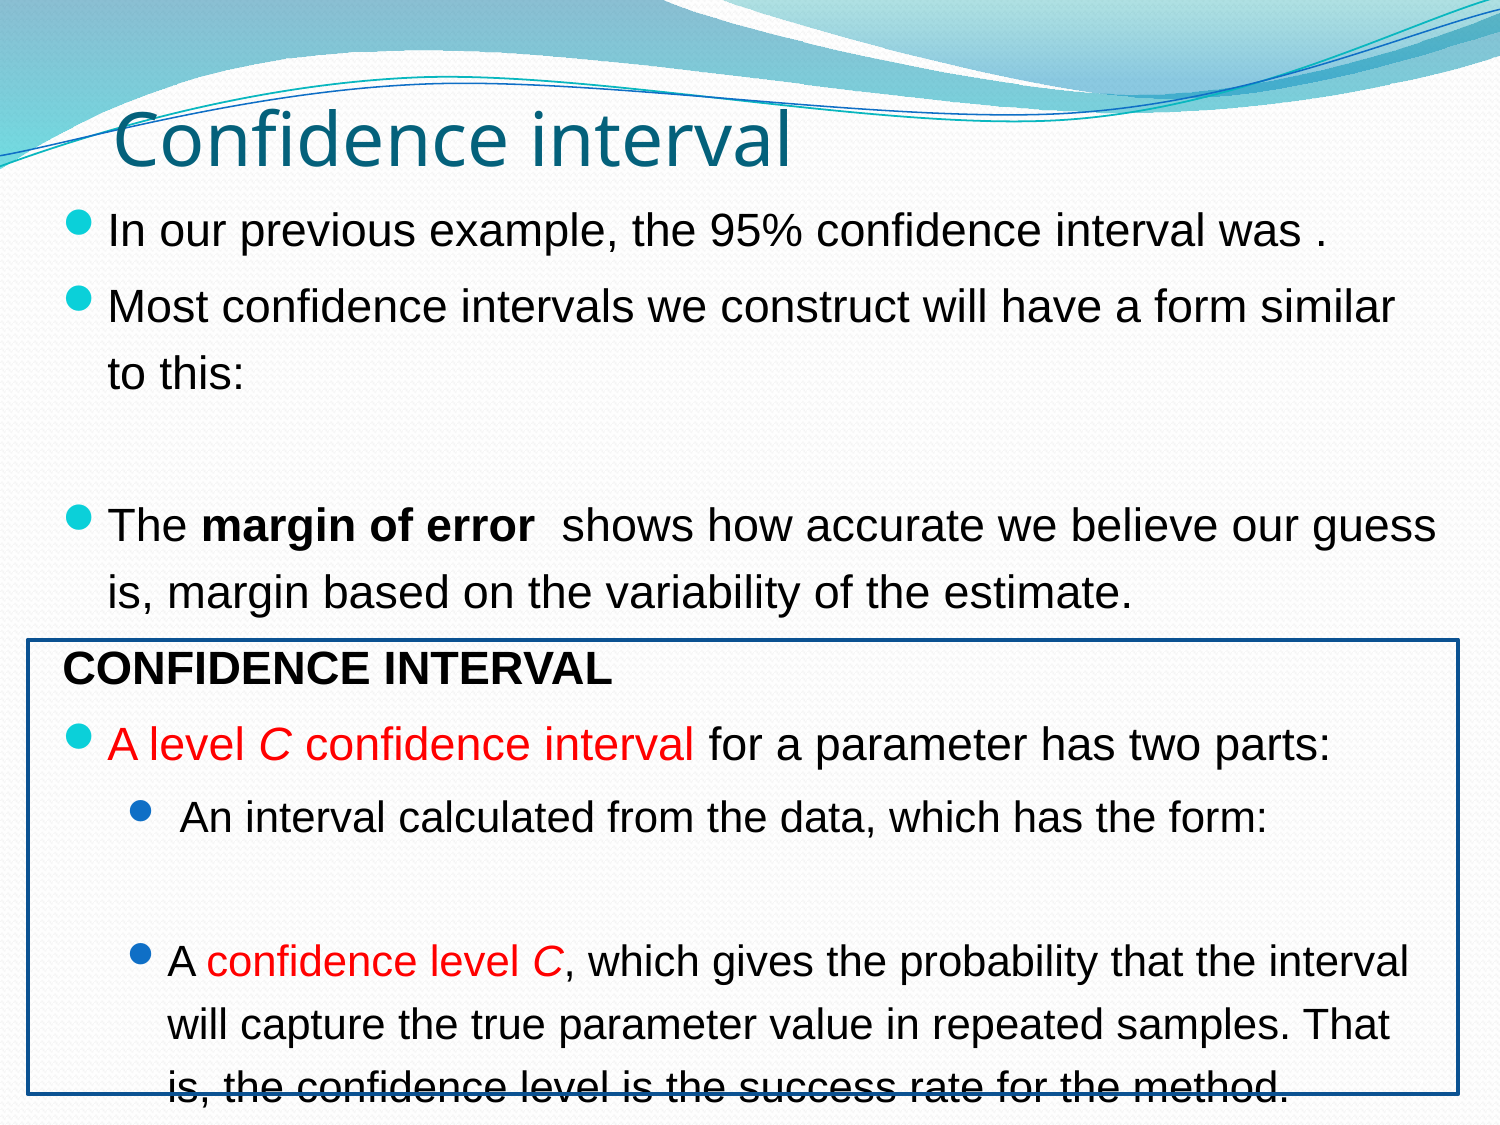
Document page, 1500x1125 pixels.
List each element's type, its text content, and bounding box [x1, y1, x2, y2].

text_box [26, 638, 1460, 1096]
slide_number 7 [1299, 1096, 1425, 1103]
title Confidence interval [112, 0, 1388, 182]
